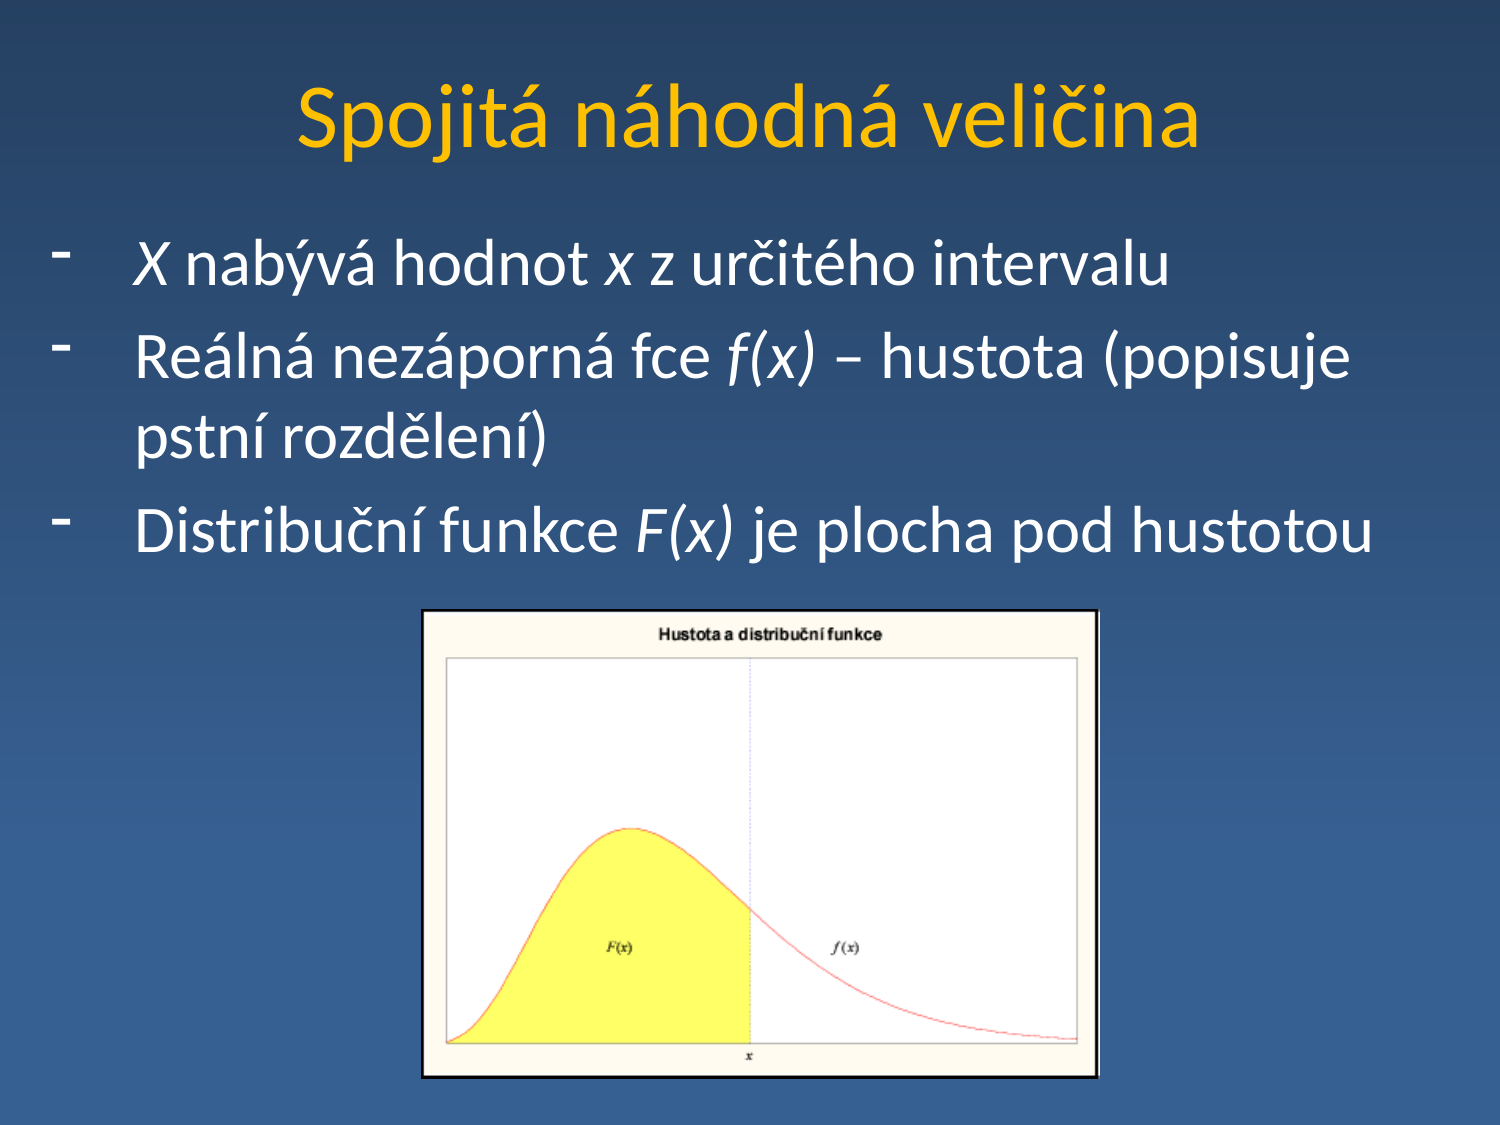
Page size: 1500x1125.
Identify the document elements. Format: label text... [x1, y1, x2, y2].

title Spojitá náhodná veličina [75, 45, 1425, 176]
picture [421, 609, 1101, 1079]
text_box X nabývá hodnot x z určitého intervalu Reálná nezáporná fce f(x) – hustota (popisuje pstní rozdělení) Distribuční funkce F(x) je plocha pod hustotou [35, 210, 1461, 692]
